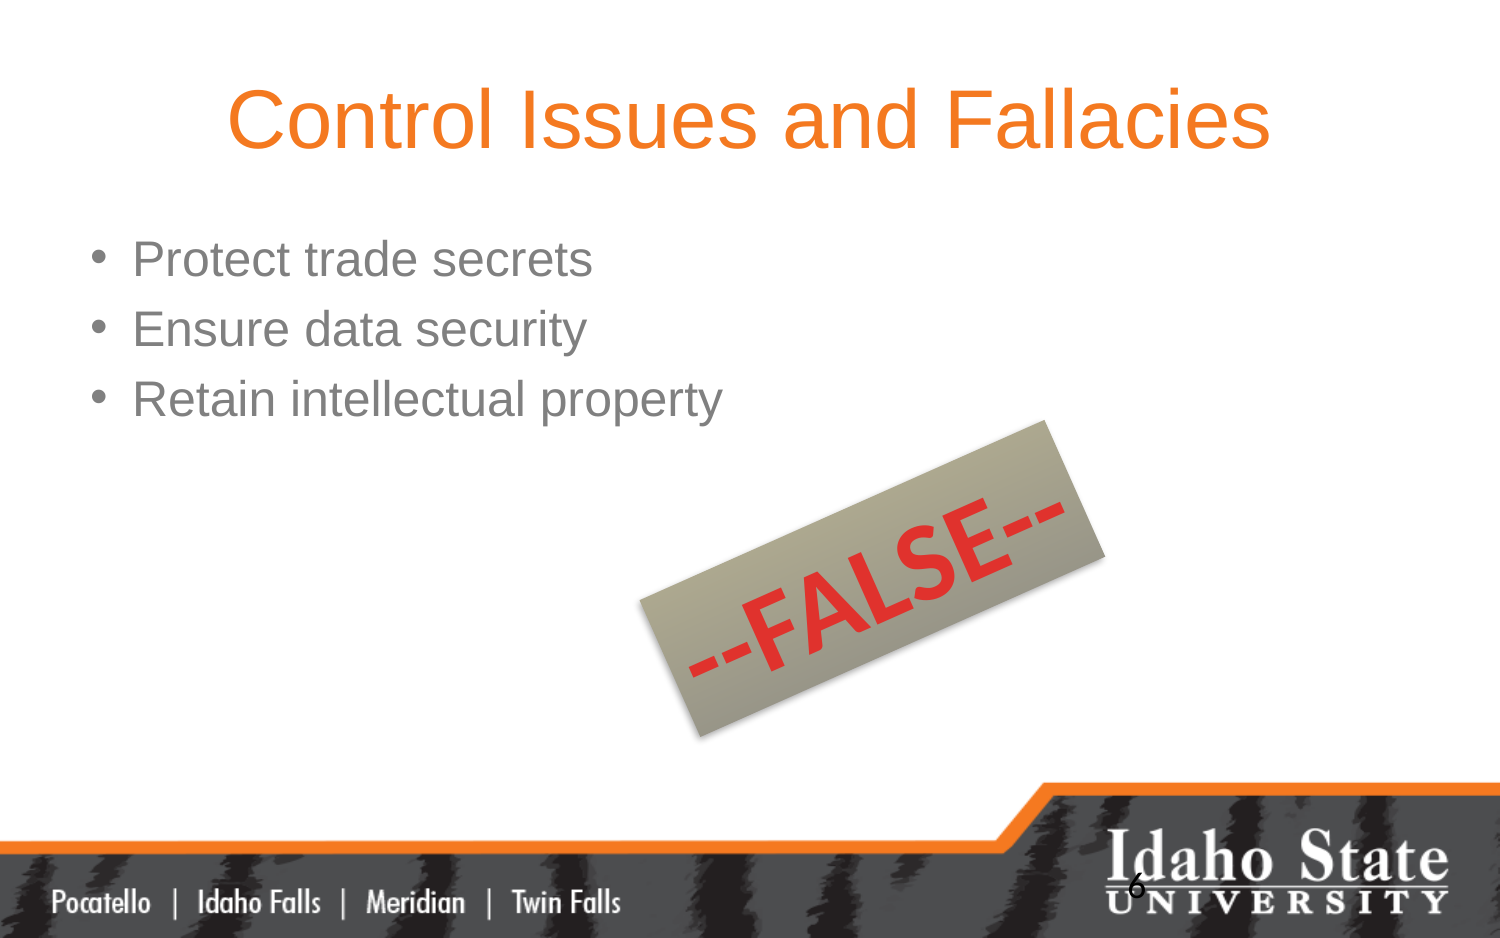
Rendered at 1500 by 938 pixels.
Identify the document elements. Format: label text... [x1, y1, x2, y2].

text_box --FALSE-- [639, 419, 1106, 737]
picture [0, 0, 1500, 938]
list Protect trade secrets Ensure data security Retain intellectual property [74, 218, 1426, 838]
slide_number 6 [1112, 854, 1425, 917]
title Control Issues and Fallacies [74, 37, 1426, 195]
